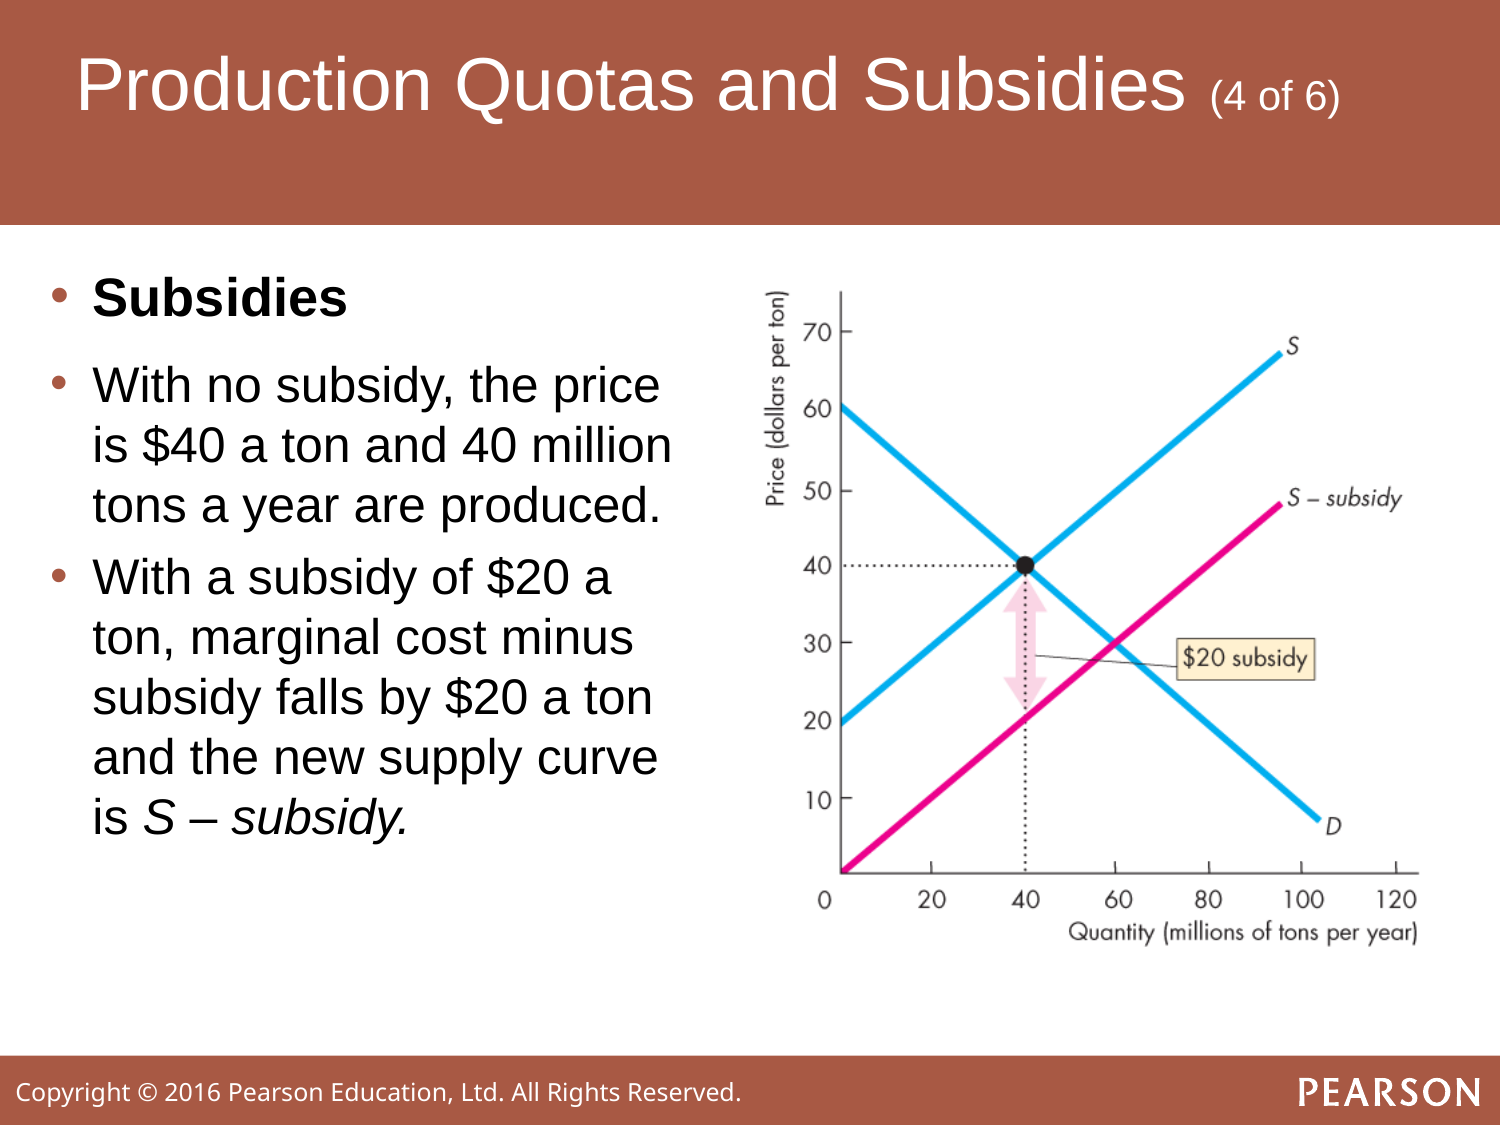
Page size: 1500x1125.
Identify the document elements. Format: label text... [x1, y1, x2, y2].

title Production Quotas and Subsidies (4 of 6) [75, 35, 1425, 138]
list Subsidies With no subsidy, the price is $40 a ton and 40 million tons a year are produced. With a subsidy of $20 a ton, marginal cost minus subsidy falls by $20 a ton and the new supply curve is S – subsidy. [50, 262, 700, 1005]
picture [749, 281, 1434, 963]
